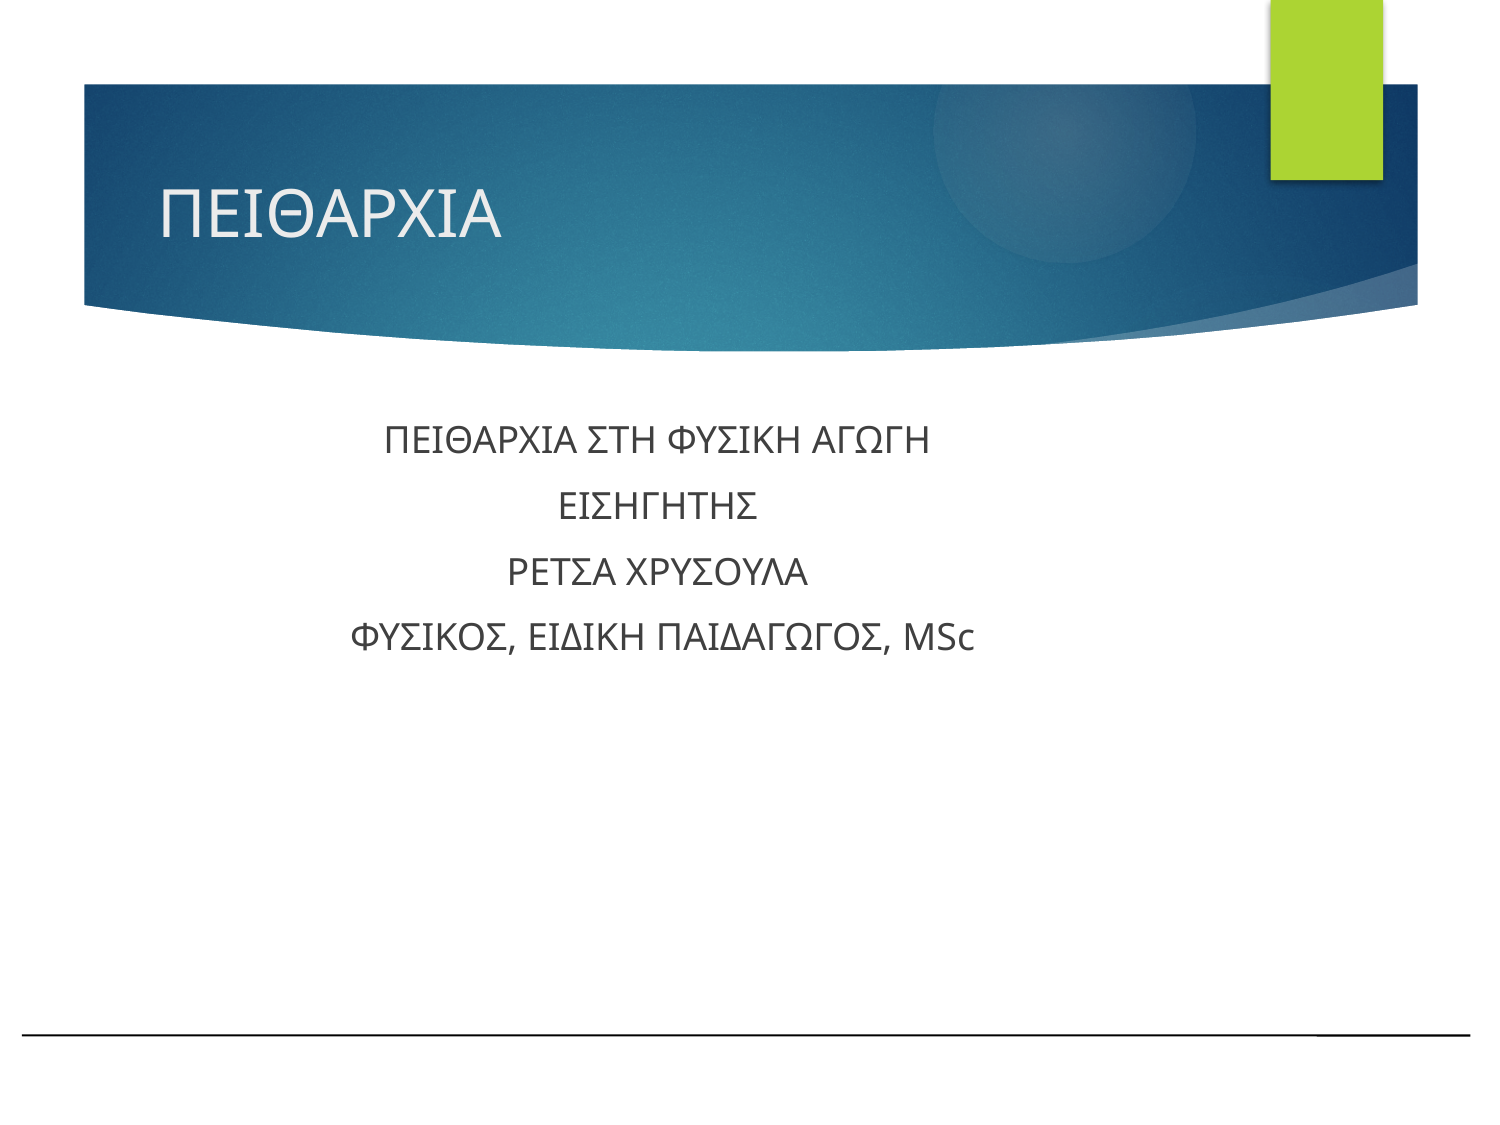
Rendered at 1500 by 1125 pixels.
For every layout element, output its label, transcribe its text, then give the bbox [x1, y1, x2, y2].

list ΠΕΙΘΑΡΧΙΑ ΣΤΗ ΦΥΣΙΚΗ ΑΓΩΓΗ ΕΙΣΗΓΗΤΗΣ ΡΕΤΣΑ ΧΡΥΣΟΥΛΑ ΦΥΣΙΚΟΣ, ΕΙΔΙΚΗ ΠΑΙΔΑΓΩΓΟΣ, MSc [142, 408, 1183, 988]
title ΠΕΙΘΑΡΧΙΑ [142, 152, 1183, 269]
